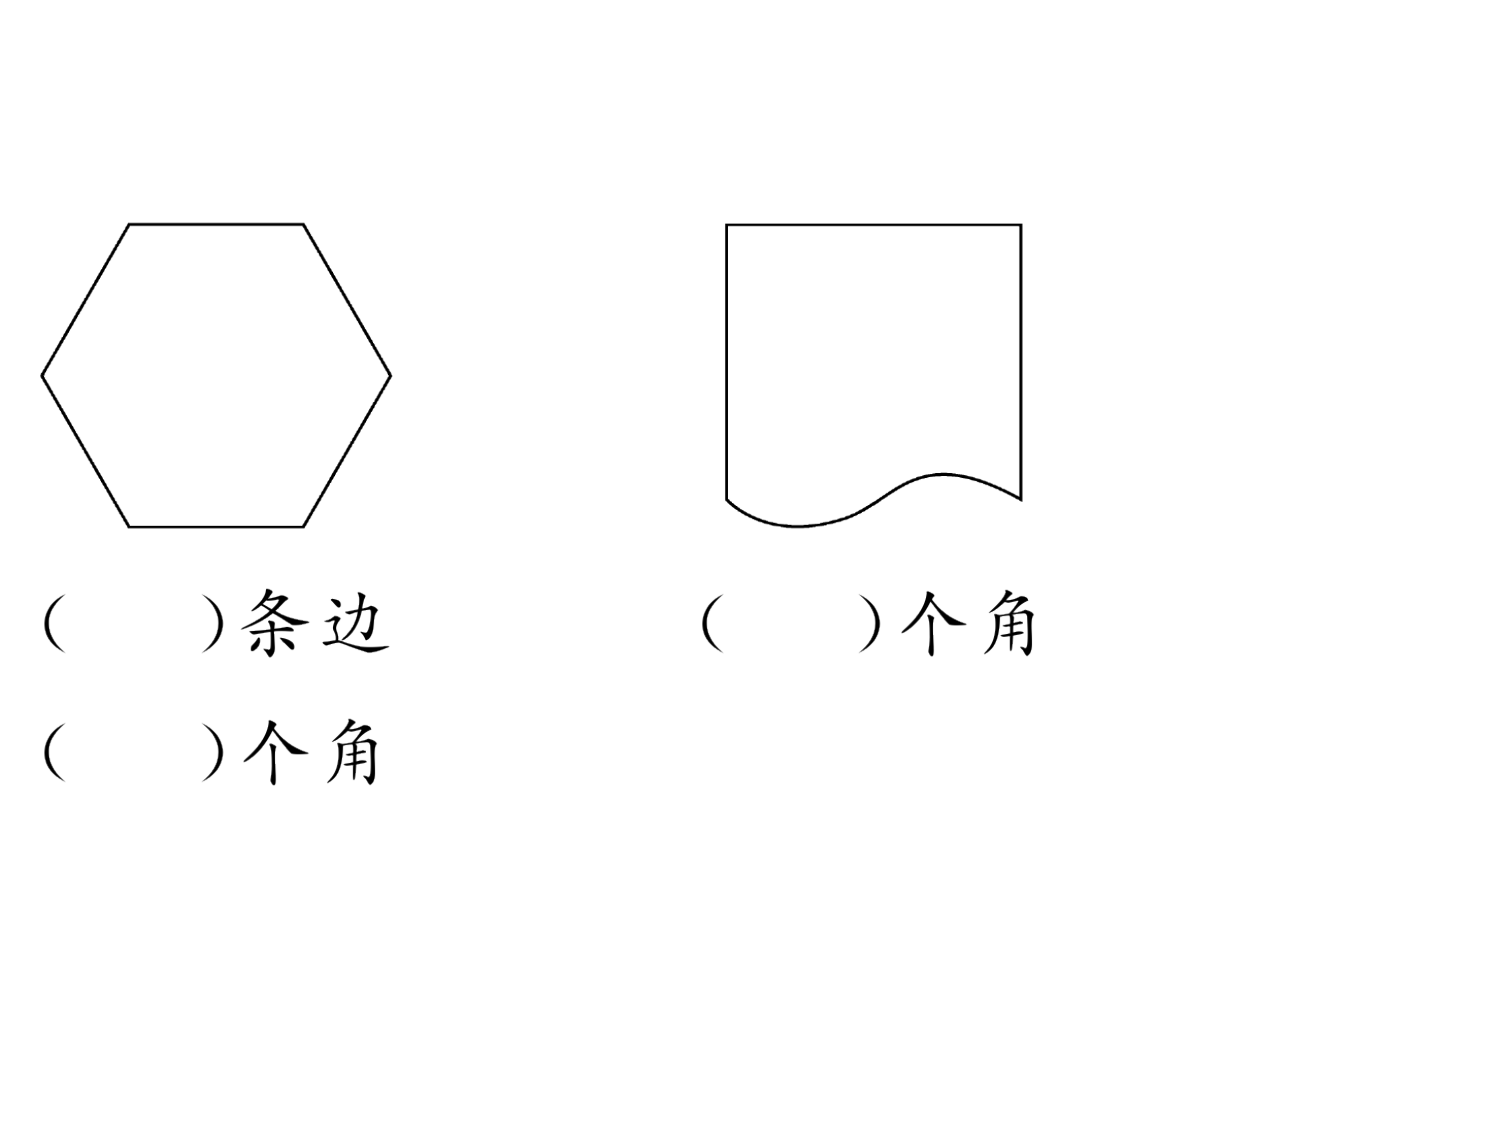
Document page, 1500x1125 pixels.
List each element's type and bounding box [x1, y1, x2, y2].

picture [35, 177, 1453, 801]
